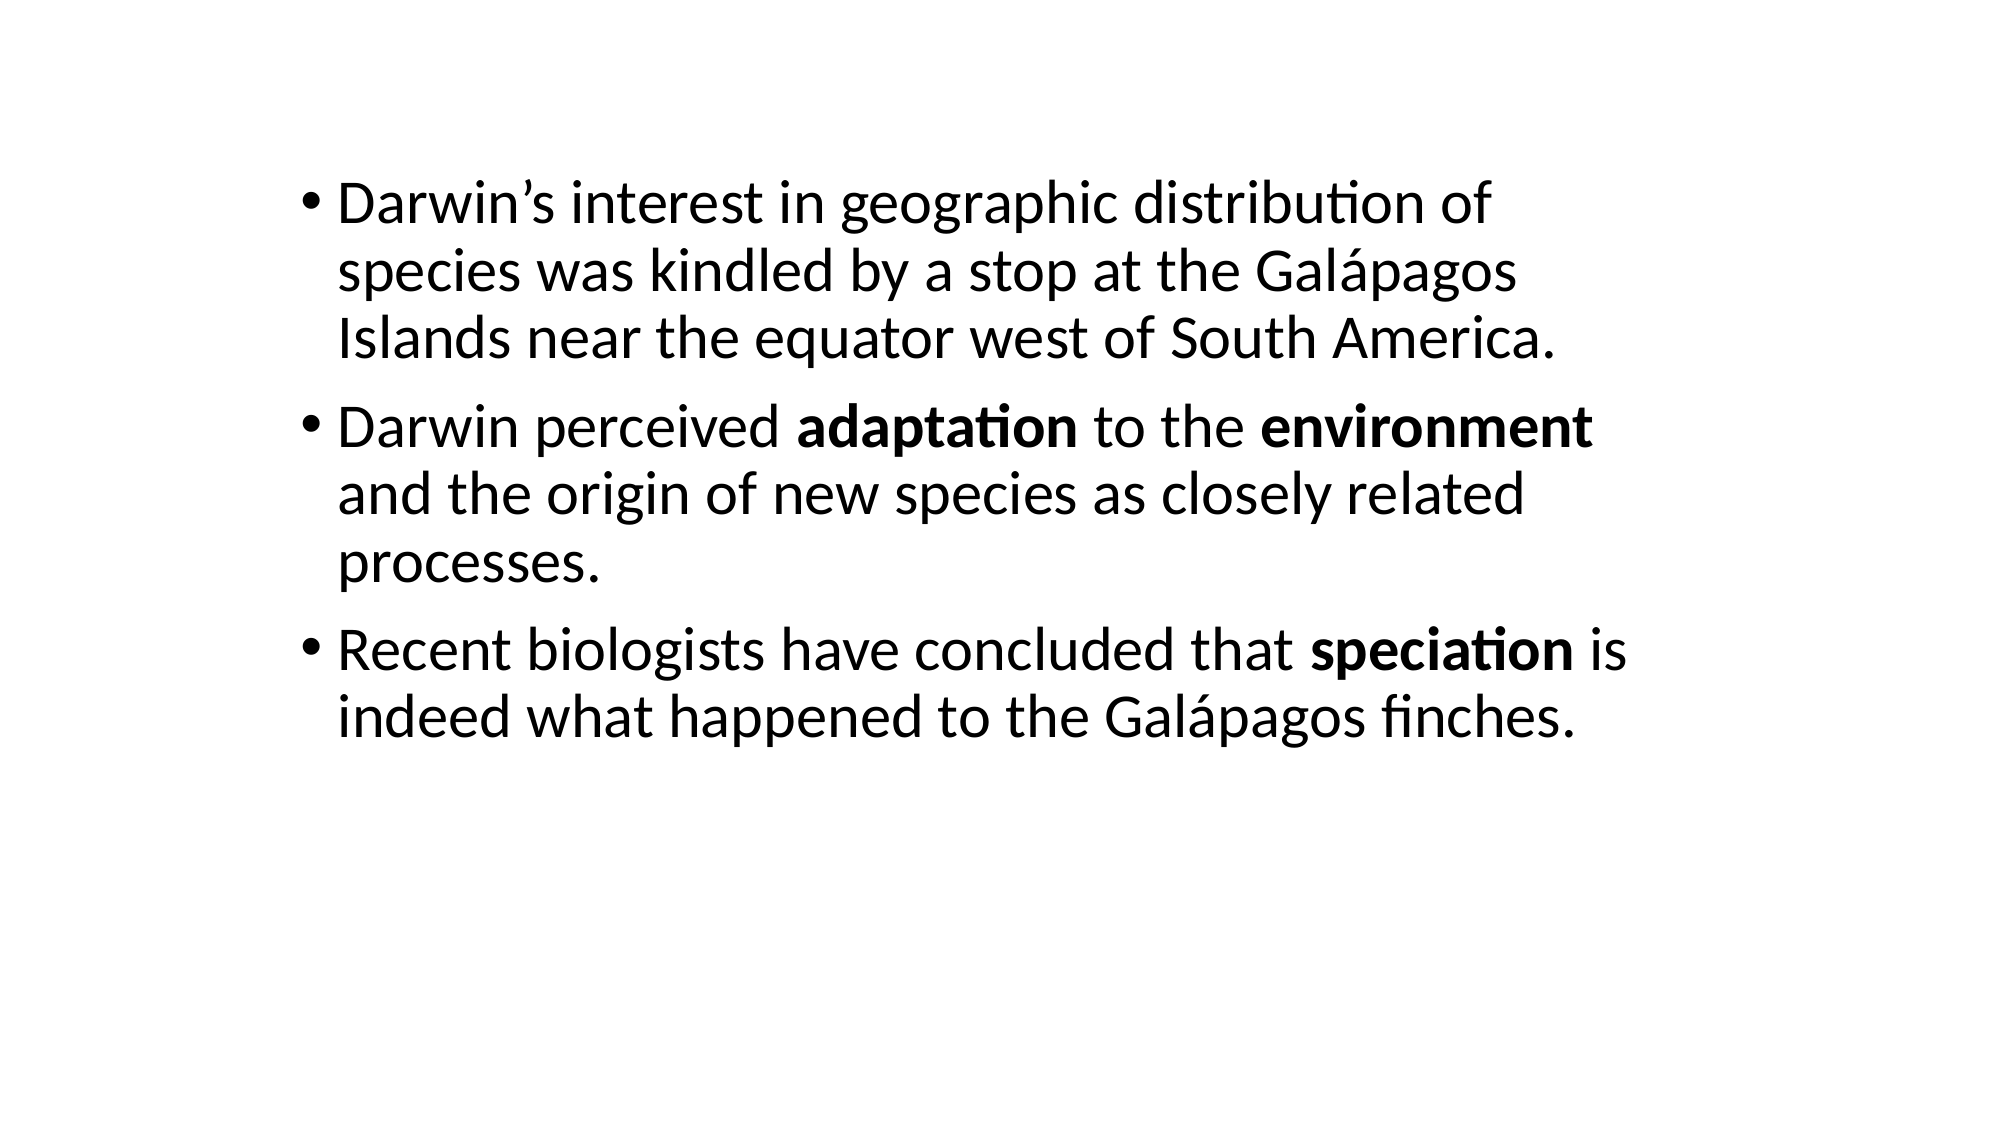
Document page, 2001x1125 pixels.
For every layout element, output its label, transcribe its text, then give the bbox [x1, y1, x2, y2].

list Darwin’s interest in geographic distribution of species was kindled by a stop at the Galápagos Islands near the equator west of South America. Darwin perceived adaptation to the environment and the origin of new species as closely related processes. Recent biologists have concluded that speciation is indeed what happened to the Galápagos finches. [285, 162, 1686, 1041]
